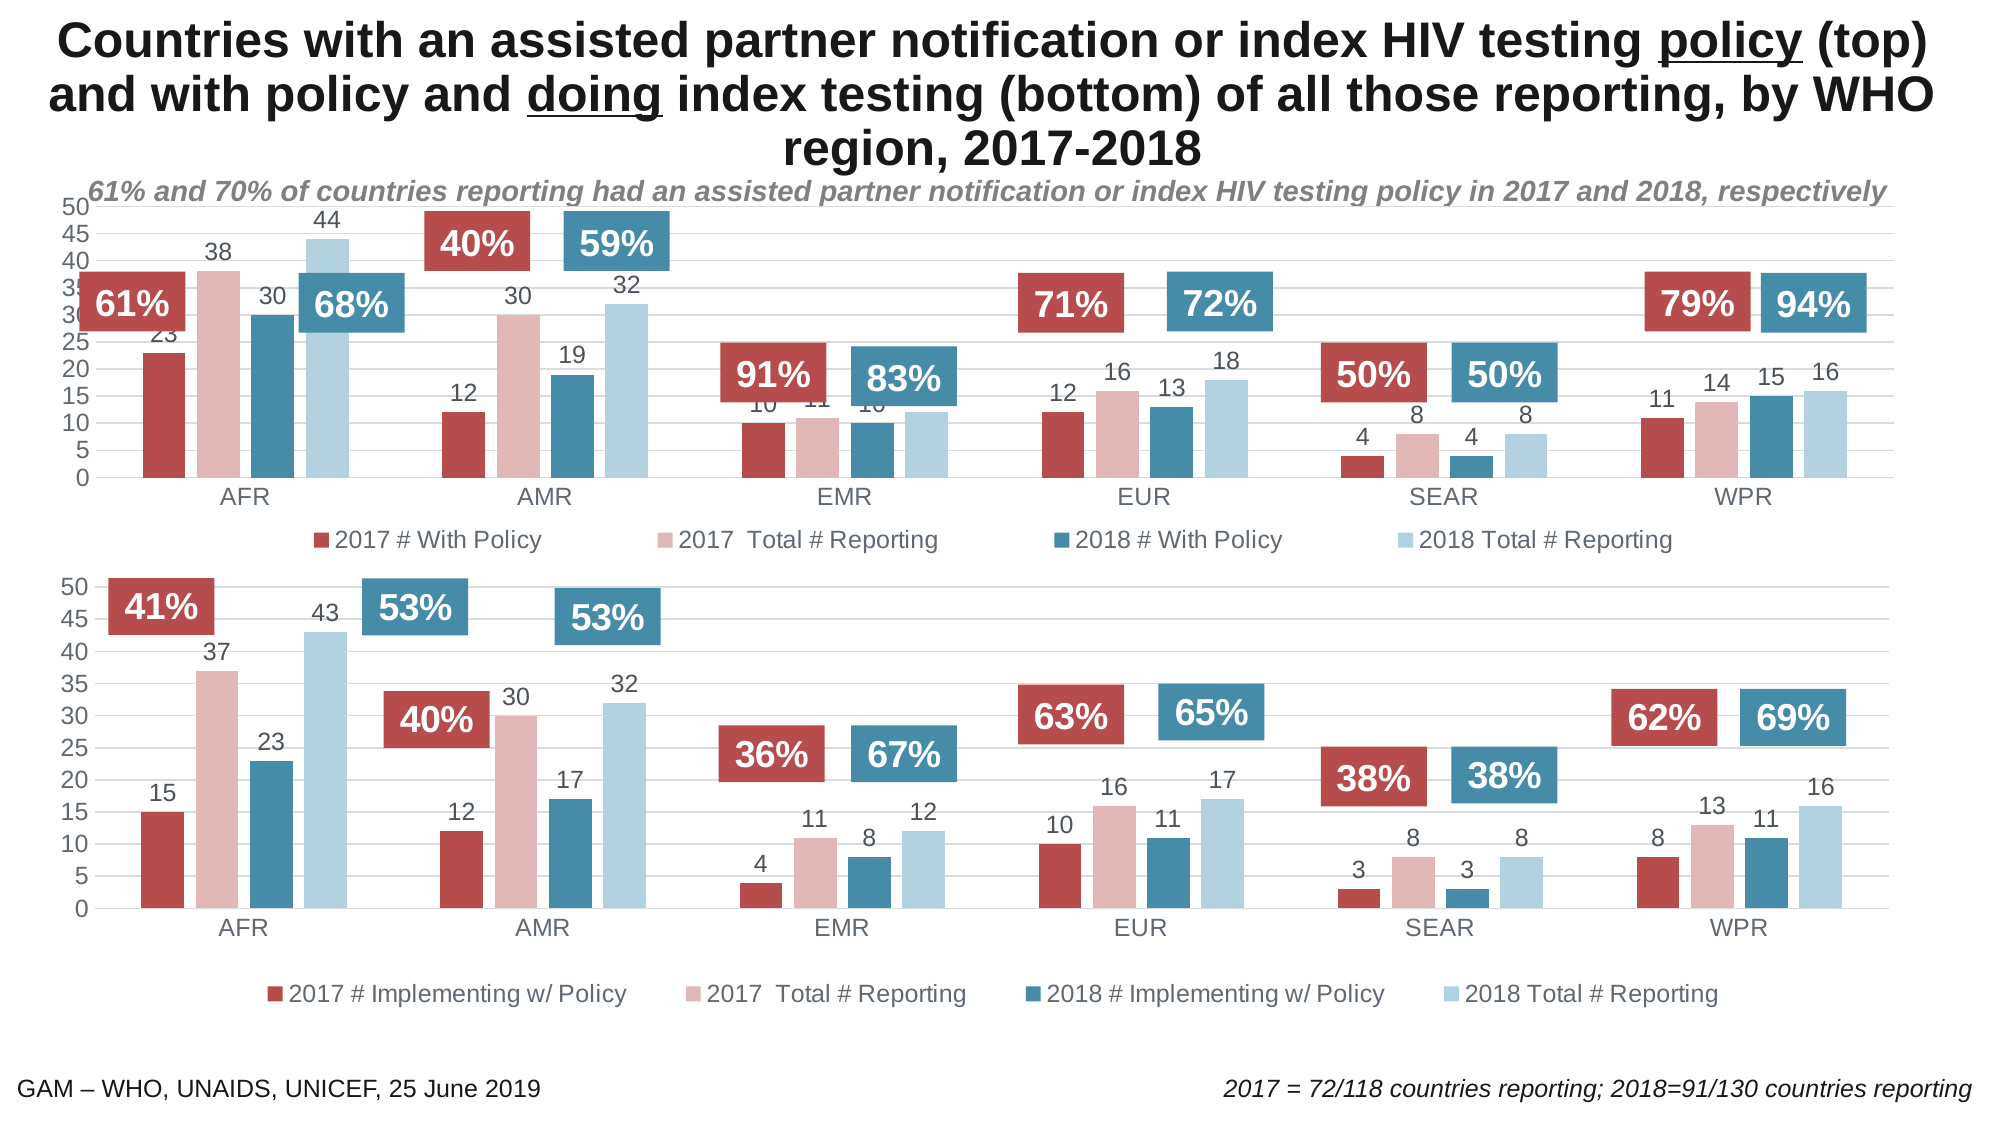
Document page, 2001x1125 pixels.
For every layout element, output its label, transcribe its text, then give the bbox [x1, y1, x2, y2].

text_box GAM – WHO, UNAIDS, UNICEF, 25 June 2019 [2, 1065, 564, 1110]
text_box 2017 = 72/118 countries reporting; 2018=91/130 countries reporting [1208, 1065, 1990, 1110]
title Countries with an assisted partner notification or index HIV testing policy (top) and with policy and doing index testing (bottom) of all those reporting, by WHO region, 2017-2018 61% and 70% of countries reporting had an assisted partner notification or index HIV testing policy in 2017 and 2018, respectively [16, 7, 1969, 160]
chart [23, 185, 1933, 1021]
